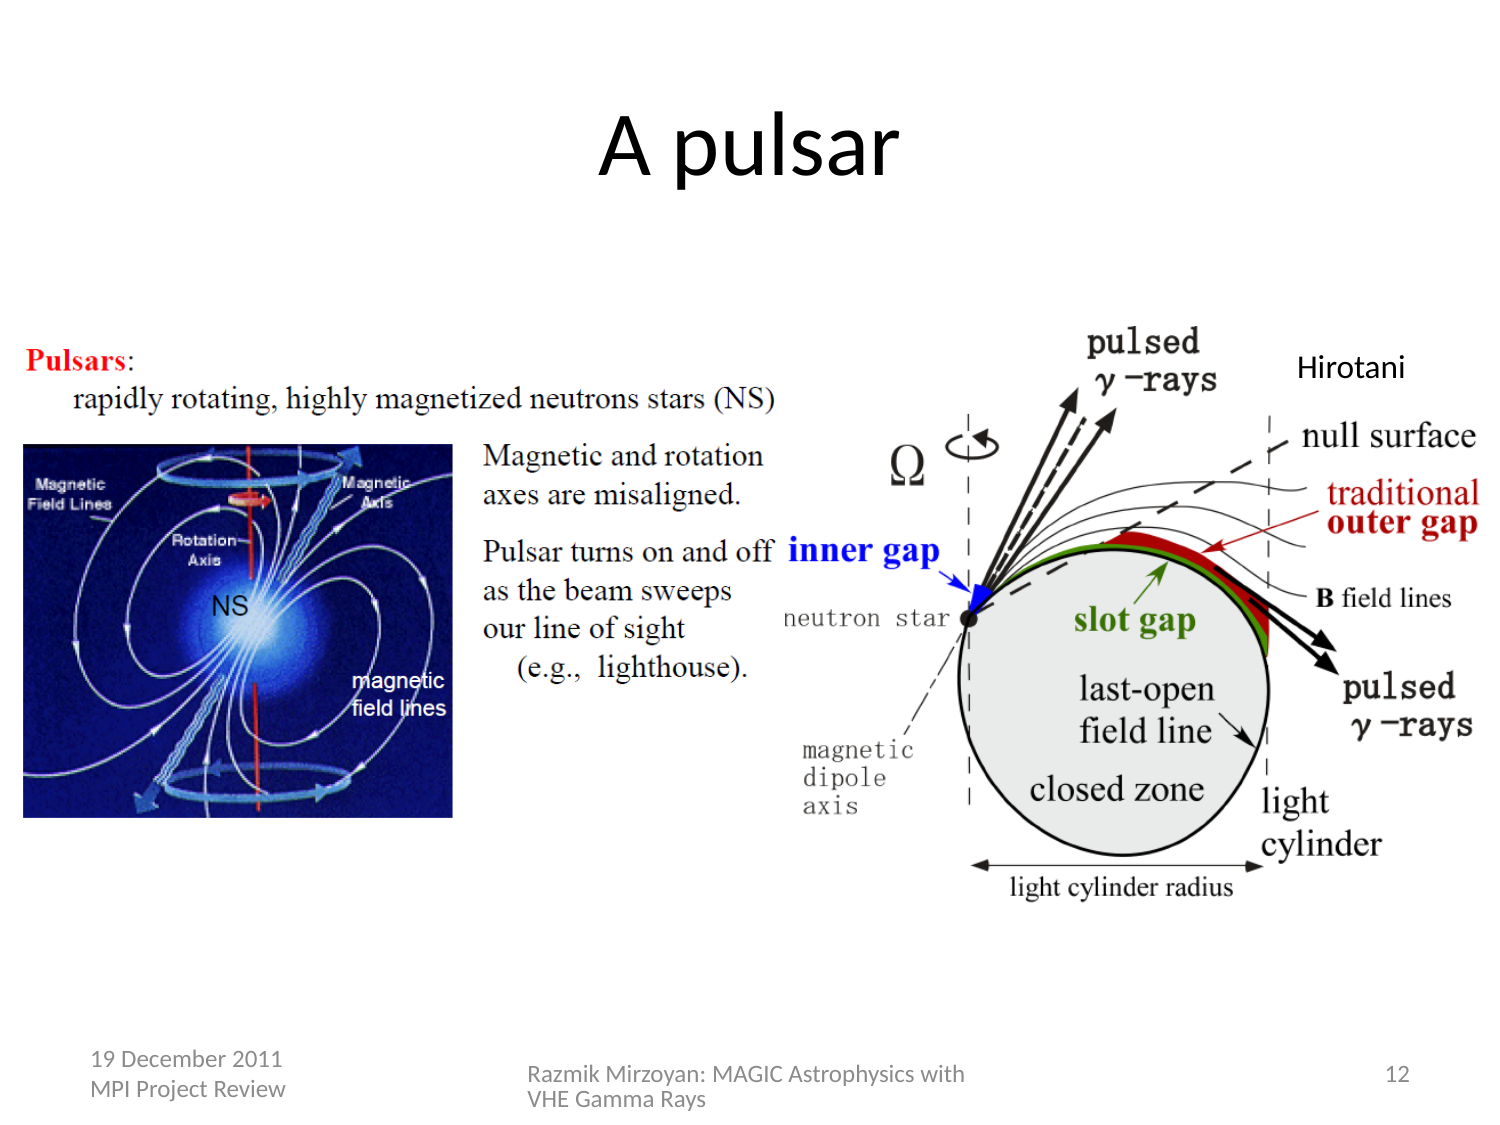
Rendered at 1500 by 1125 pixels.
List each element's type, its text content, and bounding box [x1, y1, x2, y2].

title A pulsar [75, 45, 1425, 233]
picture [785, 326, 1482, 906]
picture [17, 344, 780, 823]
slide_number 12 [1074, 1042, 1425, 1103]
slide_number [75, 1042, 425, 1103]
footer Razmik Mirzoyan: MAGIC Astrophysics with VHE Gamma Rays [512, 1042, 988, 1103]
